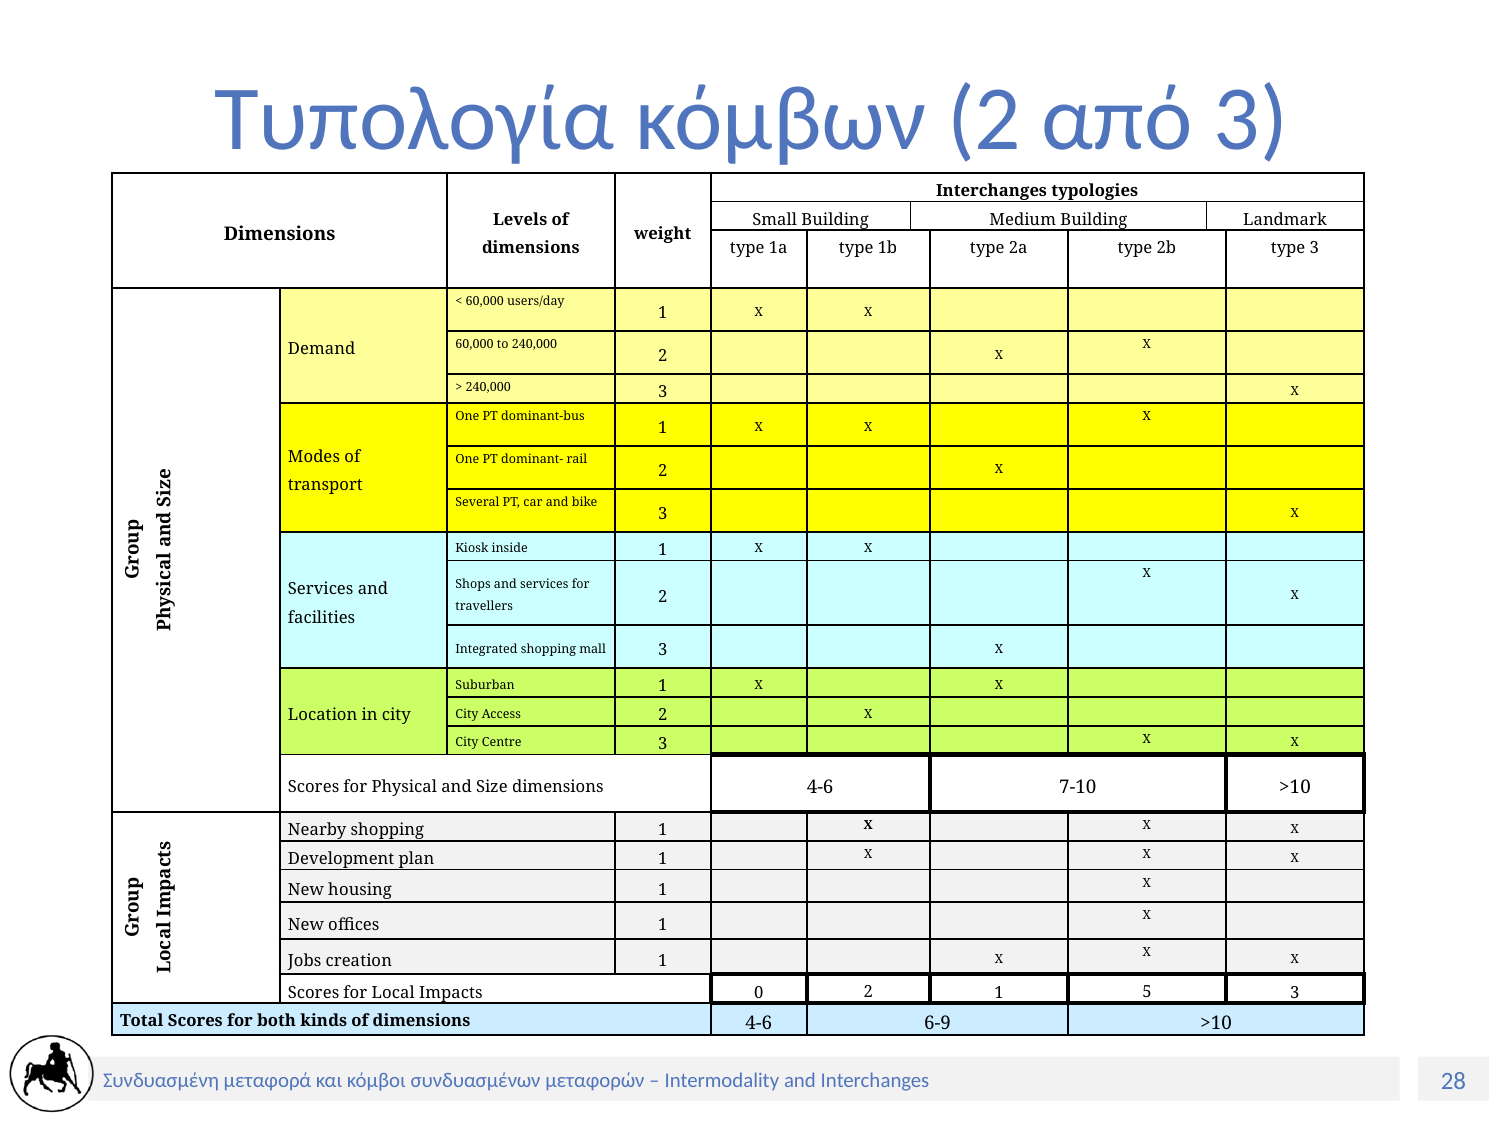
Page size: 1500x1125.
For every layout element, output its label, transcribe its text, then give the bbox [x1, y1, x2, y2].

table_cell [1069, 490, 1225, 531]
table_cell [1227, 870, 1363, 901]
table_cell X [931, 940, 1067, 972]
table_cell X [1069, 404, 1225, 445]
table_cell [1069, 533, 1225, 560]
table_cell [931, 404, 1067, 445]
table_cell Scores for Physical and Size dimensions [281, 755, 710, 811]
table_cell [712, 332, 806, 373]
table_cell X [1227, 814, 1363, 840]
table_cell 3 [616, 727, 710, 754]
table_cell [1069, 375, 1225, 402]
table_cell X [1227, 375, 1363, 402]
table_cell Modes of transport [281, 404, 446, 531]
table_cell Group Local Impacts [113, 813, 279, 1002]
table_cell 1 [616, 842, 710, 869]
table_cell 1 [932, 976, 1066, 1001]
table_cell [931, 490, 1067, 531]
table_cell 1 [616, 533, 710, 560]
table_cell [1227, 332, 1363, 373]
table_cell X [931, 332, 1067, 373]
table_cell X [1069, 332, 1225, 373]
table_cell [808, 561, 929, 624]
table_header Dimensions [113, 174, 446, 287]
table_cell 2 [616, 561, 710, 624]
table_cell 1 [616, 669, 710, 696]
table_cell X [1227, 727, 1363, 752]
table_cell Integrated shopping mall [448, 626, 614, 667]
table_cell Demand [281, 289, 446, 402]
table_cell [712, 561, 806, 624]
table_cell [931, 814, 1067, 840]
table_cell Services and facilities [281, 533, 446, 667]
table_cell [808, 903, 929, 938]
table_cell 2 [616, 698, 710, 725]
table_cell X [712, 669, 806, 696]
table_cell Small Building [712, 202, 910, 229]
table_cell 2 [809, 976, 928, 1001]
title Τυπολογία κόμβων (2 από 3) [76, 54, 1427, 171]
table_cell [1227, 404, 1363, 445]
table_cell X [1069, 940, 1225, 972]
table_cell [712, 903, 806, 938]
table_cell [1069, 669, 1225, 696]
table_cell X [808, 814, 929, 840]
table_cell [808, 447, 929, 488]
table_cell City Centre [448, 727, 614, 754]
table_cell >10 [1228, 757, 1362, 810]
table_cell [931, 698, 1067, 725]
table_cell [712, 870, 806, 901]
table_cell [1227, 903, 1363, 938]
table_cell Total Scores for both kinds of dimensions [113, 1004, 710, 1034]
table_cell X [1069, 842, 1225, 869]
table_cell New housing [281, 870, 614, 901]
table_cell [1227, 669, 1363, 696]
table_cell [712, 727, 806, 752]
table_cell [808, 626, 929, 667]
table_cell X [808, 698, 929, 725]
table_cell X [808, 289, 929, 330]
table_cell [712, 940, 806, 972]
table_cell 1 [616, 870, 710, 901]
table_cell Location in city [281, 669, 446, 754]
table_cell 3 [616, 375, 710, 402]
table_cell New offices [281, 903, 614, 938]
table_cell X [1069, 561, 1225, 624]
table_cell X [1069, 814, 1225, 840]
table_cell [808, 375, 929, 402]
table_cell City Access [448, 698, 614, 725]
table_cell X [808, 533, 929, 560]
table_cell type 1b [808, 231, 929, 287]
table_cell [931, 561, 1067, 624]
table_cell 7-10 [932, 757, 1224, 810]
table_cell Several PT, car and bike [448, 490, 614, 531]
table_cell [712, 842, 806, 869]
table_cell < 60,000 users/day [448, 289, 614, 330]
table_cell 3 [616, 626, 710, 667]
table_cell [1069, 698, 1225, 725]
table_cell Group Physical and Size [113, 289, 279, 811]
table_cell [931, 870, 1067, 901]
table_header Interchanges typologies [712, 174, 1363, 201]
table_cell [808, 870, 929, 901]
table_cell 1 [616, 289, 710, 330]
table_cell Jobs creation [281, 940, 614, 973]
table_cell >10 [1069, 1005, 1363, 1034]
table_cell type 2b [1069, 231, 1225, 287]
table_cell [1227, 289, 1363, 330]
table_cell Suburban [448, 669, 614, 696]
table_cell Medium Building [911, 202, 1206, 229]
table_cell X [808, 404, 929, 445]
table_cell X [1227, 842, 1363, 869]
table_cell 3 [1228, 976, 1362, 1001]
table_cell Scores for Local Impacts [281, 975, 709, 1002]
table_cell X [931, 626, 1067, 667]
table_cell X [931, 447, 1067, 488]
table_cell [1069, 447, 1225, 488]
table_cell 60,000 to 240,000 [448, 332, 614, 373]
table_cell [1227, 447, 1363, 488]
table_cell X [712, 533, 806, 560]
table_cell [931, 903, 1067, 938]
table_cell 6-9 [808, 1005, 1067, 1034]
table_cell [1227, 533, 1363, 560]
table_cell [712, 490, 806, 531]
table_cell X [712, 289, 806, 330]
table_cell [1227, 698, 1363, 725]
table_cell [931, 533, 1067, 560]
table_cell One PT dominant- rail [448, 447, 614, 488]
table_cell Nearby shopping [281, 813, 614, 840]
table_cell [712, 626, 806, 667]
table_cell [808, 727, 929, 752]
table_cell 4-6 [712, 757, 928, 810]
table_cell [931, 289, 1067, 330]
table_cell X [712, 404, 806, 445]
table_cell 2 [616, 332, 710, 373]
table_cell X [1069, 727, 1225, 752]
table_cell [808, 332, 929, 373]
table_cell Shops and services for travellers [448, 561, 614, 624]
table_cell [1069, 626, 1225, 667]
table_cell 3 [616, 490, 710, 531]
table_cell 0 [713, 976, 805, 1001]
table_cell X [1227, 561, 1363, 624]
table_cell [712, 375, 806, 402]
table_cell [931, 727, 1067, 752]
table_header weight [616, 174, 710, 287]
table_cell [808, 490, 929, 531]
table_cell X [808, 842, 929, 869]
table_cell 4-6 [712, 1005, 806, 1034]
table_cell [931, 375, 1067, 402]
table_cell X [1069, 870, 1225, 901]
table_cell Kiosk inside [448, 533, 614, 560]
table_cell [712, 698, 806, 725]
table_cell Landmark [1207, 202, 1363, 229]
table_cell > 240,000 [448, 375, 614, 402]
table_cell [808, 669, 929, 696]
table_cell 1 [616, 903, 710, 938]
table_cell [712, 814, 806, 840]
table_cell type 2a [931, 231, 1067, 287]
table_cell 2 [616, 447, 710, 488]
table_cell X [1227, 940, 1363, 972]
table_cell X [1227, 490, 1363, 531]
table_cell 5 [1070, 976, 1224, 1001]
table_cell [1069, 289, 1225, 330]
table_cell [1227, 626, 1363, 667]
table_cell One PT dominant-bus [448, 404, 614, 445]
table_cell [808, 940, 929, 972]
table_cell type 3 [1227, 231, 1363, 287]
table_header Levels of dimensions [448, 174, 614, 287]
table_cell [931, 842, 1067, 869]
table_cell type 1a [712, 231, 806, 287]
table_cell X [931, 669, 1067, 696]
table_cell 1 [616, 940, 710, 973]
table_cell X [1069, 903, 1225, 938]
table_cell [712, 447, 806, 488]
table_cell 1 [616, 813, 710, 840]
table_cell Development plan [281, 842, 614, 869]
table_cell 1 [616, 404, 710, 445]
